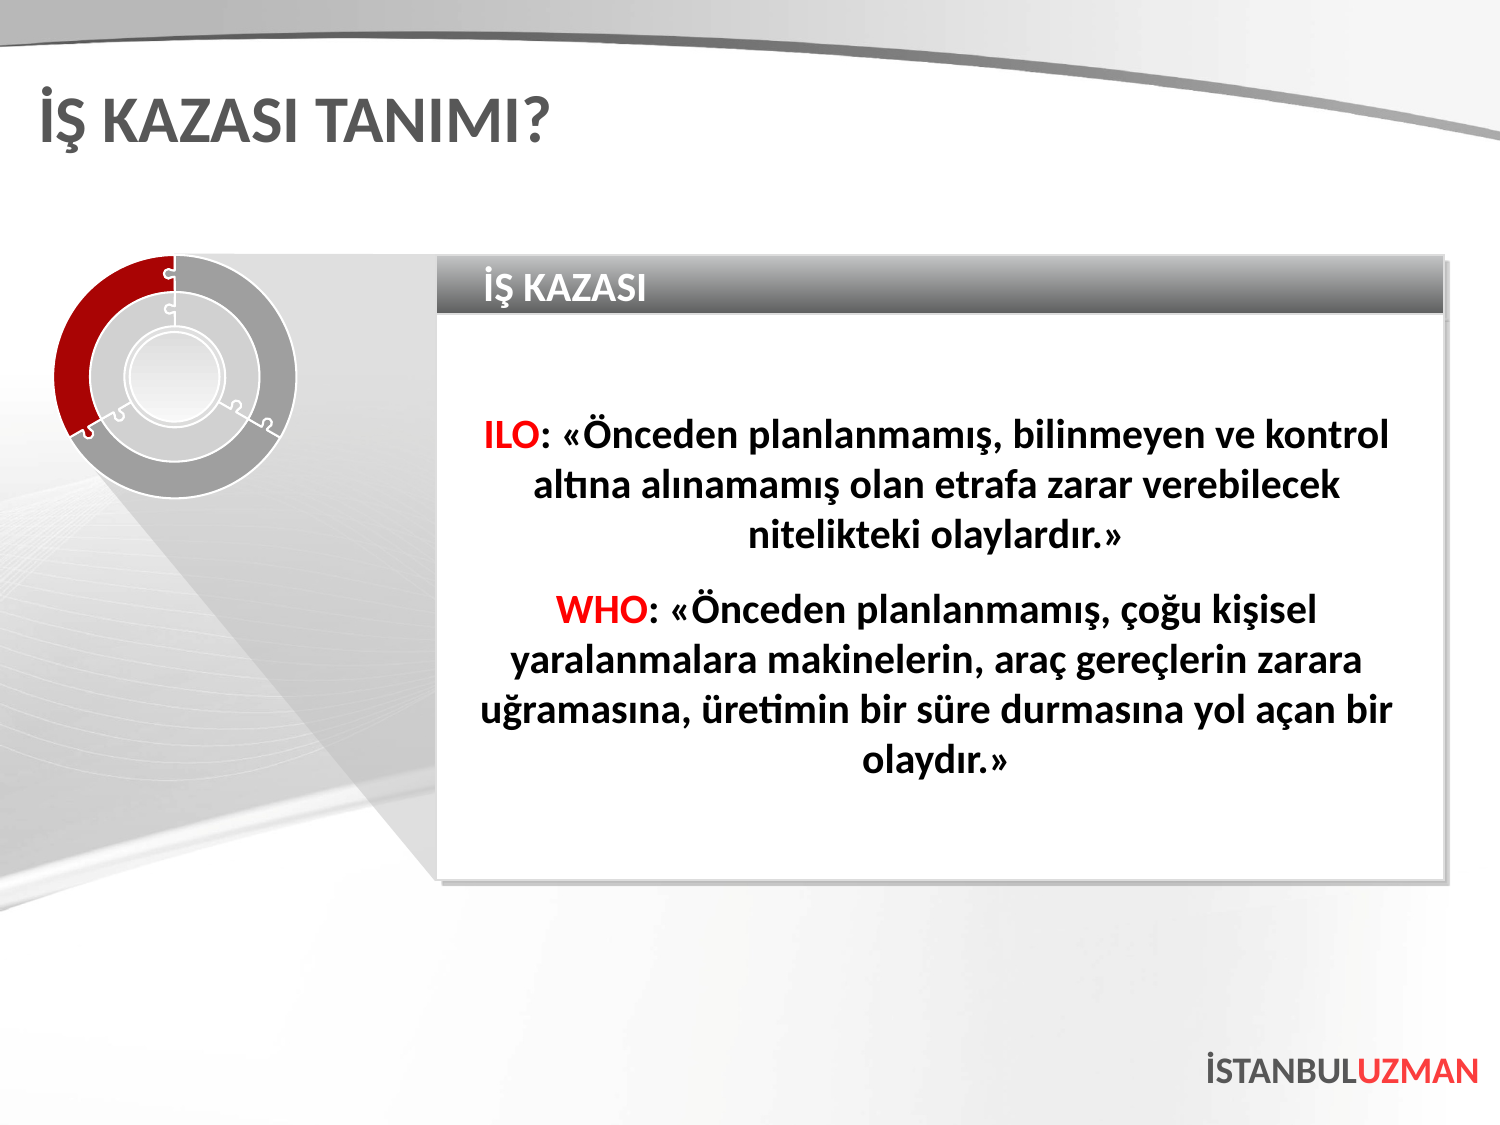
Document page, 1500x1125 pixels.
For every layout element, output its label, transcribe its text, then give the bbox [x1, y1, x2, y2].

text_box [52, 254, 297, 499]
picture [0, 0, 1500, 1125]
text_box İSTANBULUZMAN [1133, 1046, 1480, 1125]
text_box ILO: «Önceden planlanmamış, bilinmeyen ve kontrol altına alınamamış olan etrafa zarar verebilecek nitelikteki olaylardır.» WHO: «Önceden planlanmamış, çoğu kişisel yaralanmalara makinelerin, araç gereçlerin zarara uğramasına, üretimin bir süre durmasına yol açan bir olaydır.» [435, 314, 1444, 881]
text_box İŞ KAZASI [435, 255, 1444, 314]
text_box İŞ KAZASI TANIMI? [38, 67, 1485, 174]
text_box [125, 253, 436, 882]
